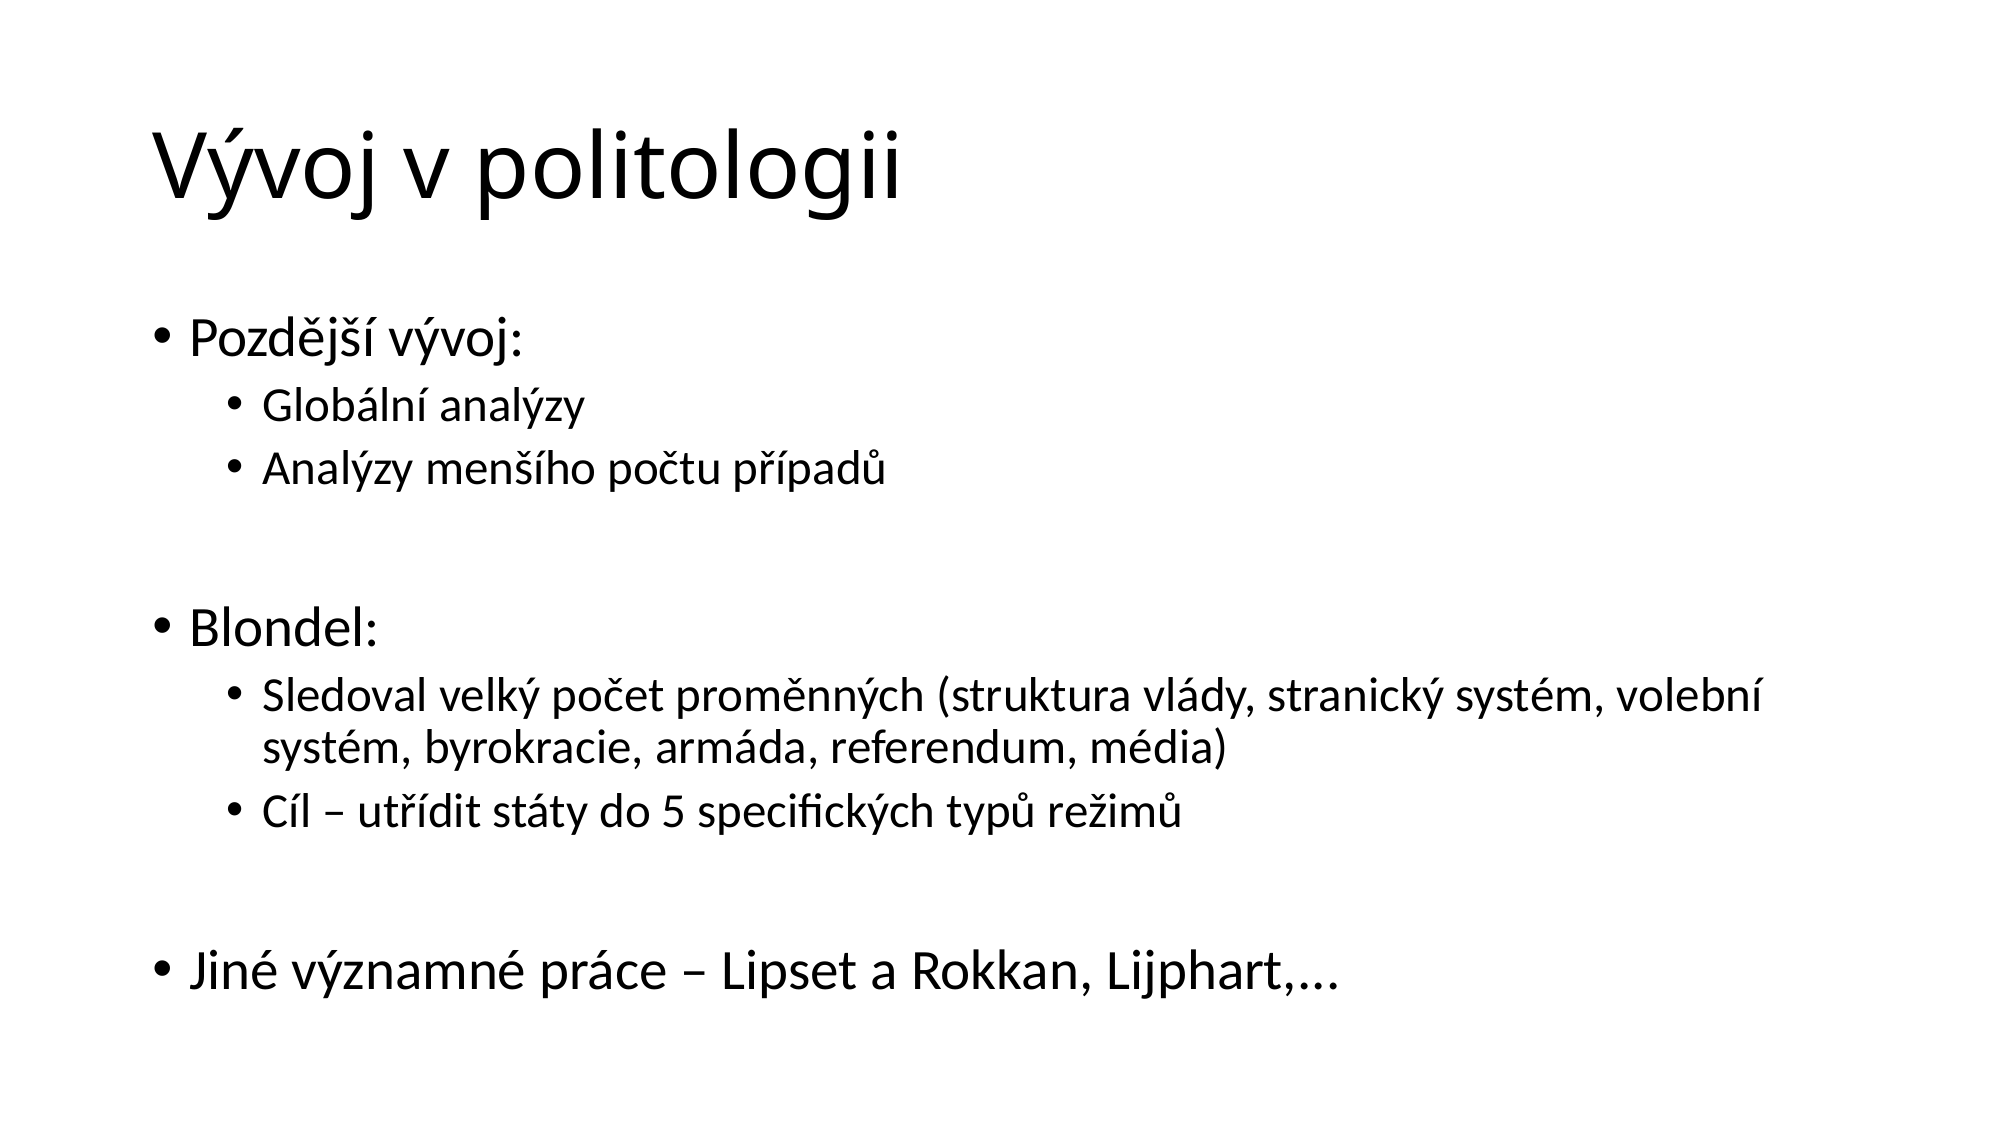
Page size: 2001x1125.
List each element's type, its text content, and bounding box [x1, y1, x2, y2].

title Vývoj v politologii [137, 59, 1863, 278]
list Pozdější vývoj: Globální analýzy Analýzy menšího počtu případů Blondel: Sledoval velký počet proměnných (struktura vlády, stranický systém, volební systém, byrokracie, armáda, referendum, média) Cíl – utřídit státy do 5 specifických typů režimů Jiné významné práce – Lipset a Rokkan, Lijphart,... [137, 299, 1863, 1014]
